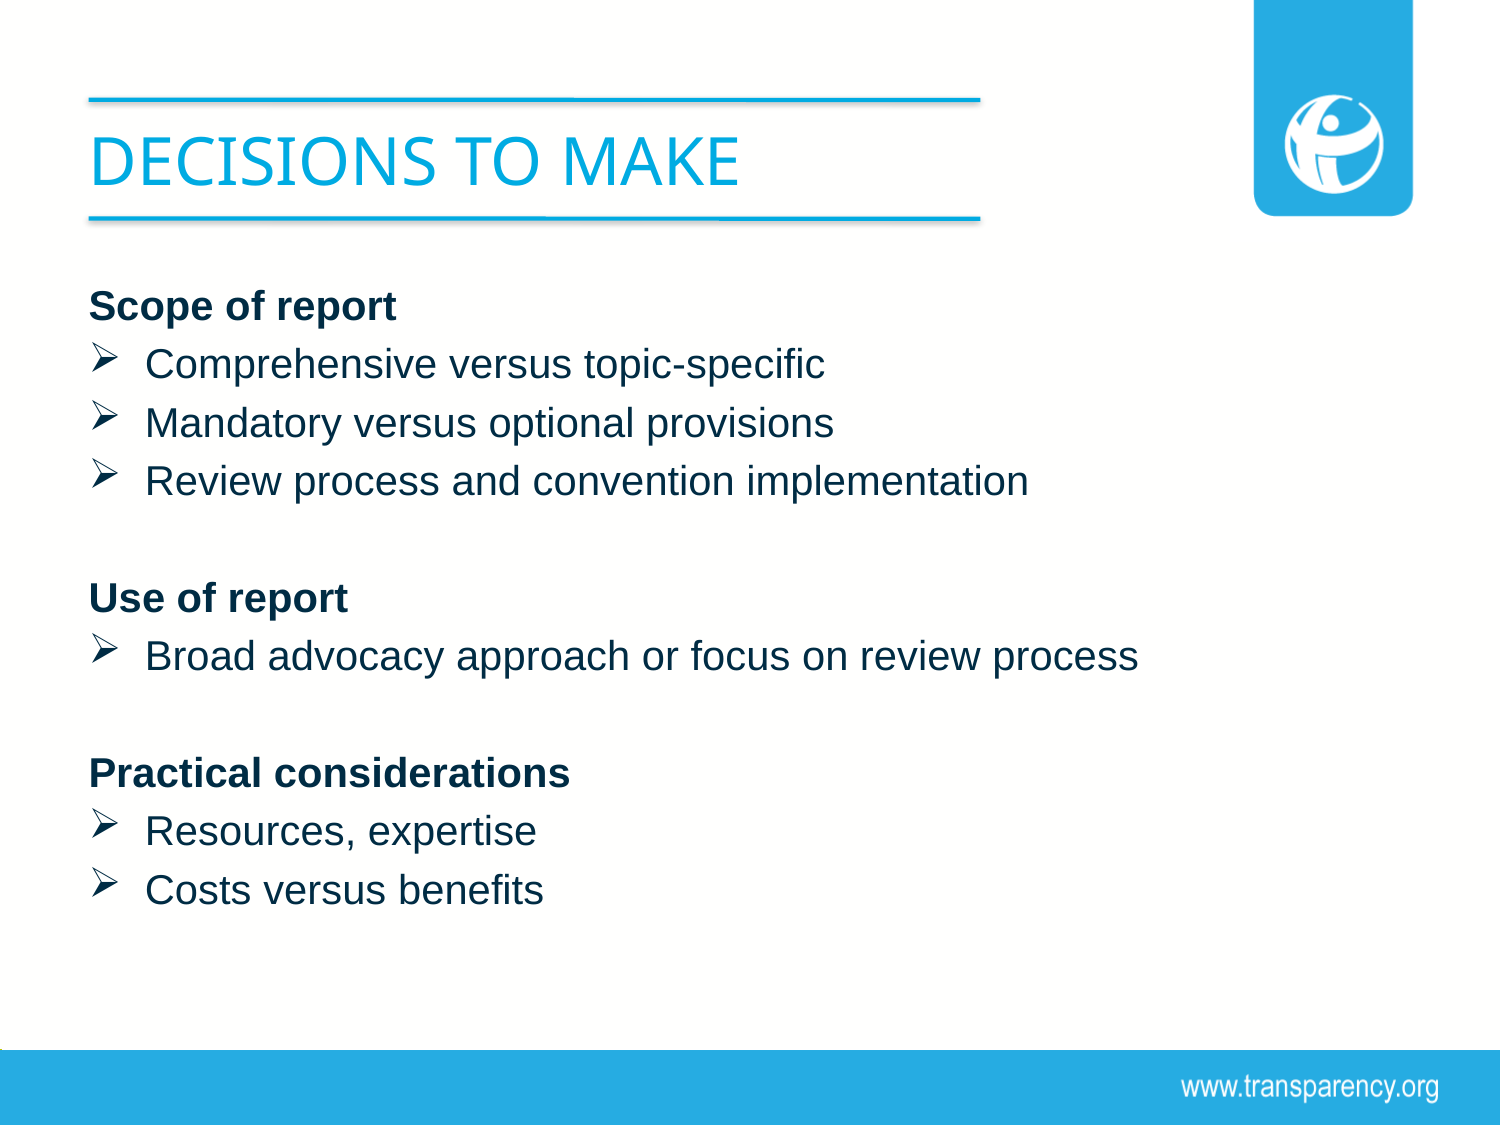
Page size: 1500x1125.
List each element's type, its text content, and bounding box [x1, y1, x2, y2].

picture [1230, 0, 1500, 242]
title Decisions to make [88, 93, 1129, 225]
list Scope of report Comprehensive versus topic-specific Mandatory versus optional provisions Review process and convention implementation Use of report Broad advocacy approach or focus on review process Practical considerations Resources, expertise Costs versus benefits [88, 278, 1306, 917]
picture [0, 1049, 1500, 1125]
